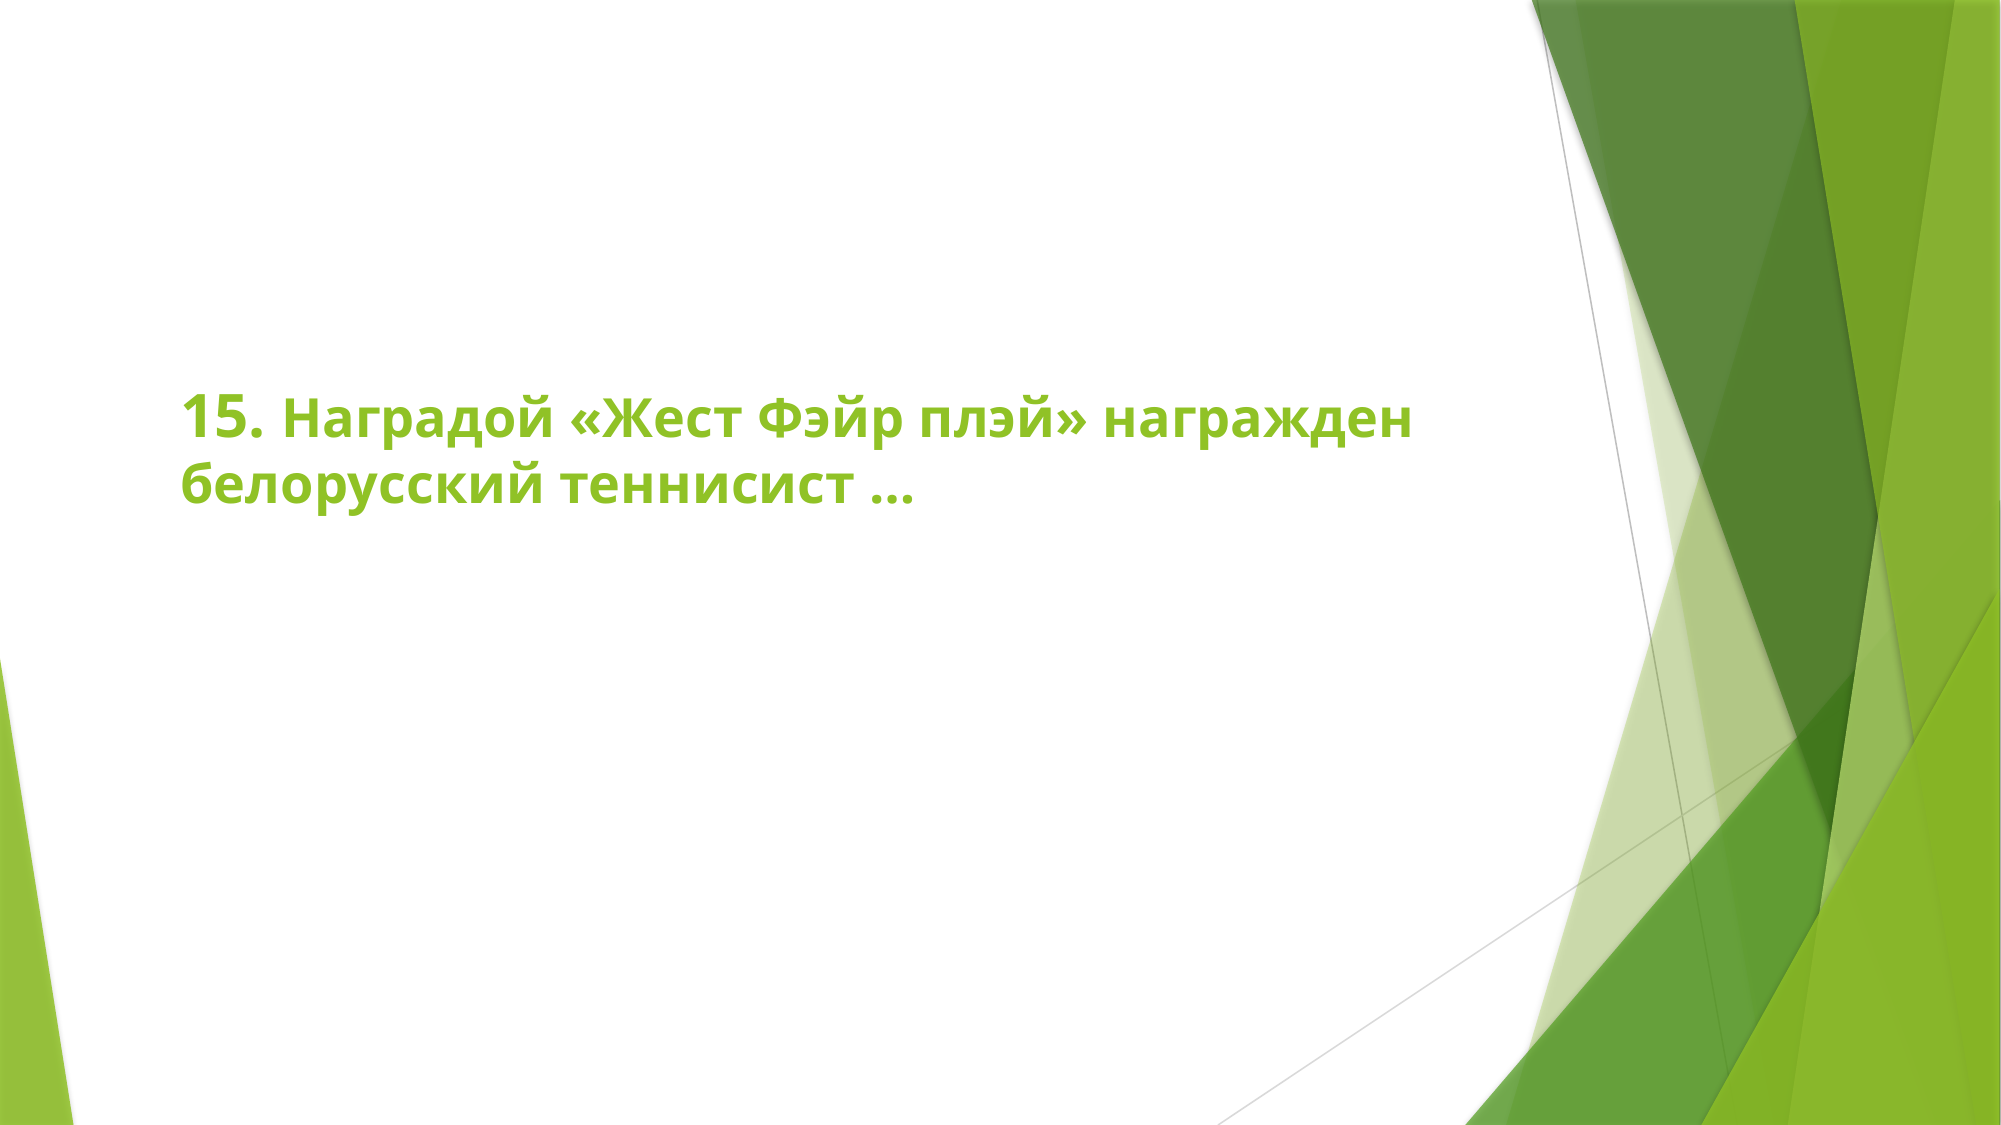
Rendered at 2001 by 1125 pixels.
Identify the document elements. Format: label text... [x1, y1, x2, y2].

title 15. Наградой «Жест Фэйр плэй» награжден белорусский теннисист … [165, 370, 1576, 588]
